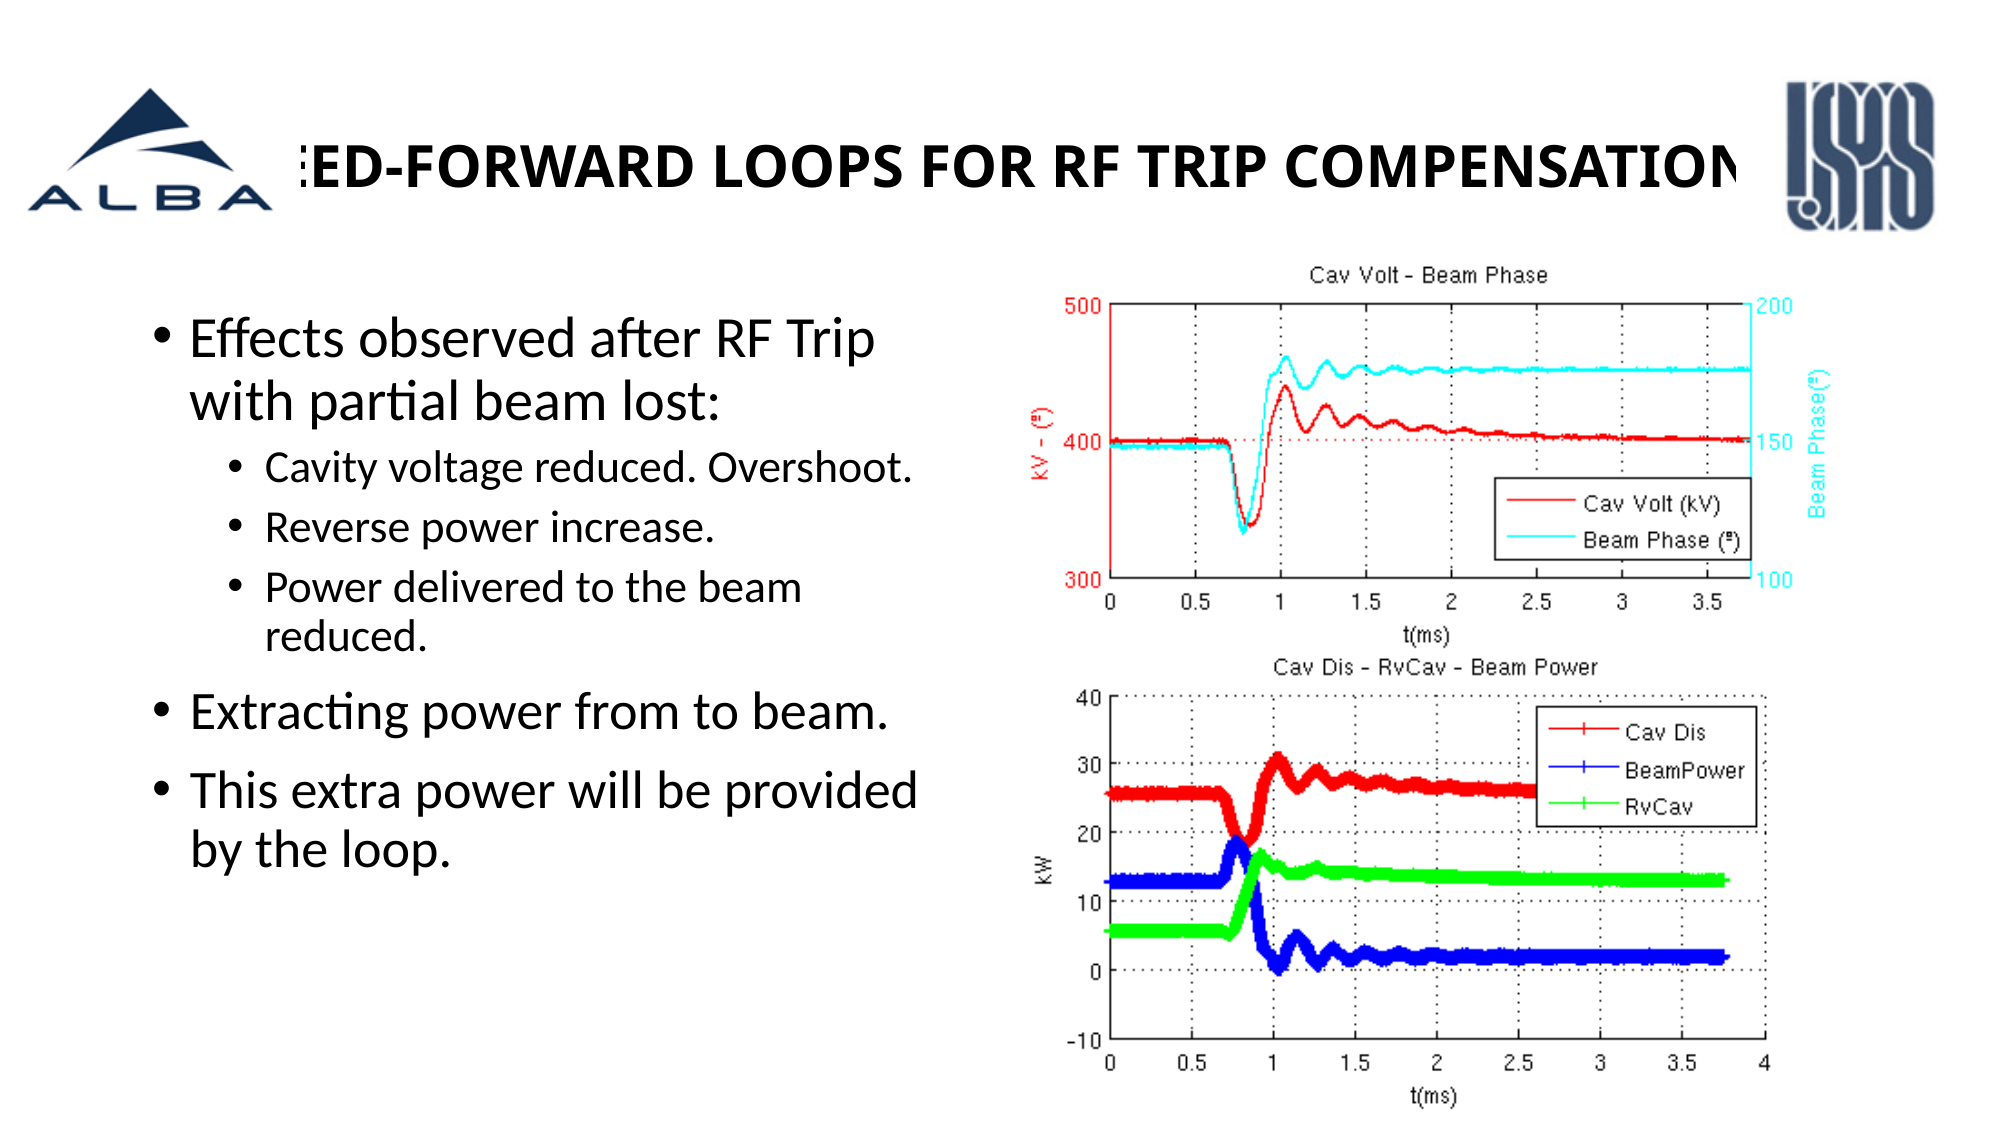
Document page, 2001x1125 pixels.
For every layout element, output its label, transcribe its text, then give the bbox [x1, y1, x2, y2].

picture [1019, 66, 1980, 1111]
title FEED-FORWARD LOOPS FOR RF TRIP COMPENSATION [137, 59, 1863, 278]
list Effects observed after RF Trip with partial beam lost: Cavity voltage reduced. Overshoot. Reverse power increase. Power delivered to the beam reduced. Extracting power from to beam. This extra power will be provided by the loop. [137, 299, 988, 1014]
picture [0, 74, 301, 239]
